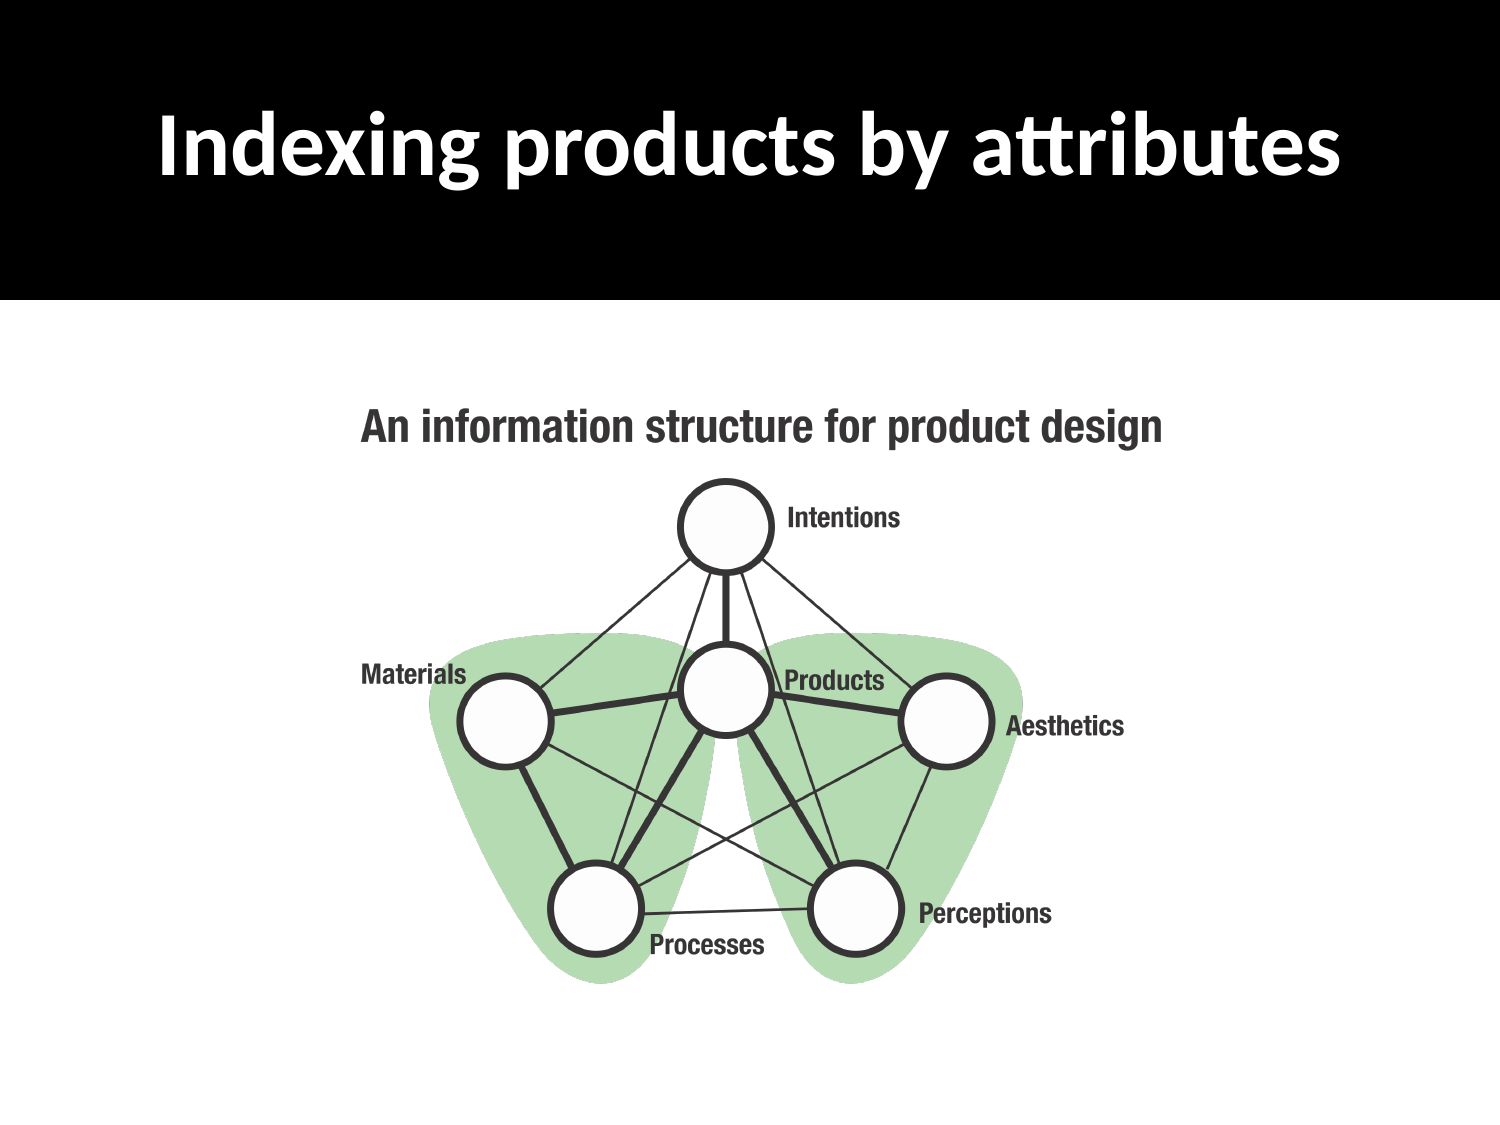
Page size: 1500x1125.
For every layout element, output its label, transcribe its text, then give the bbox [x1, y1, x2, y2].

title Indexing products by attributes [74, 44, 1426, 233]
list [0, 299, 1500, 1125]
